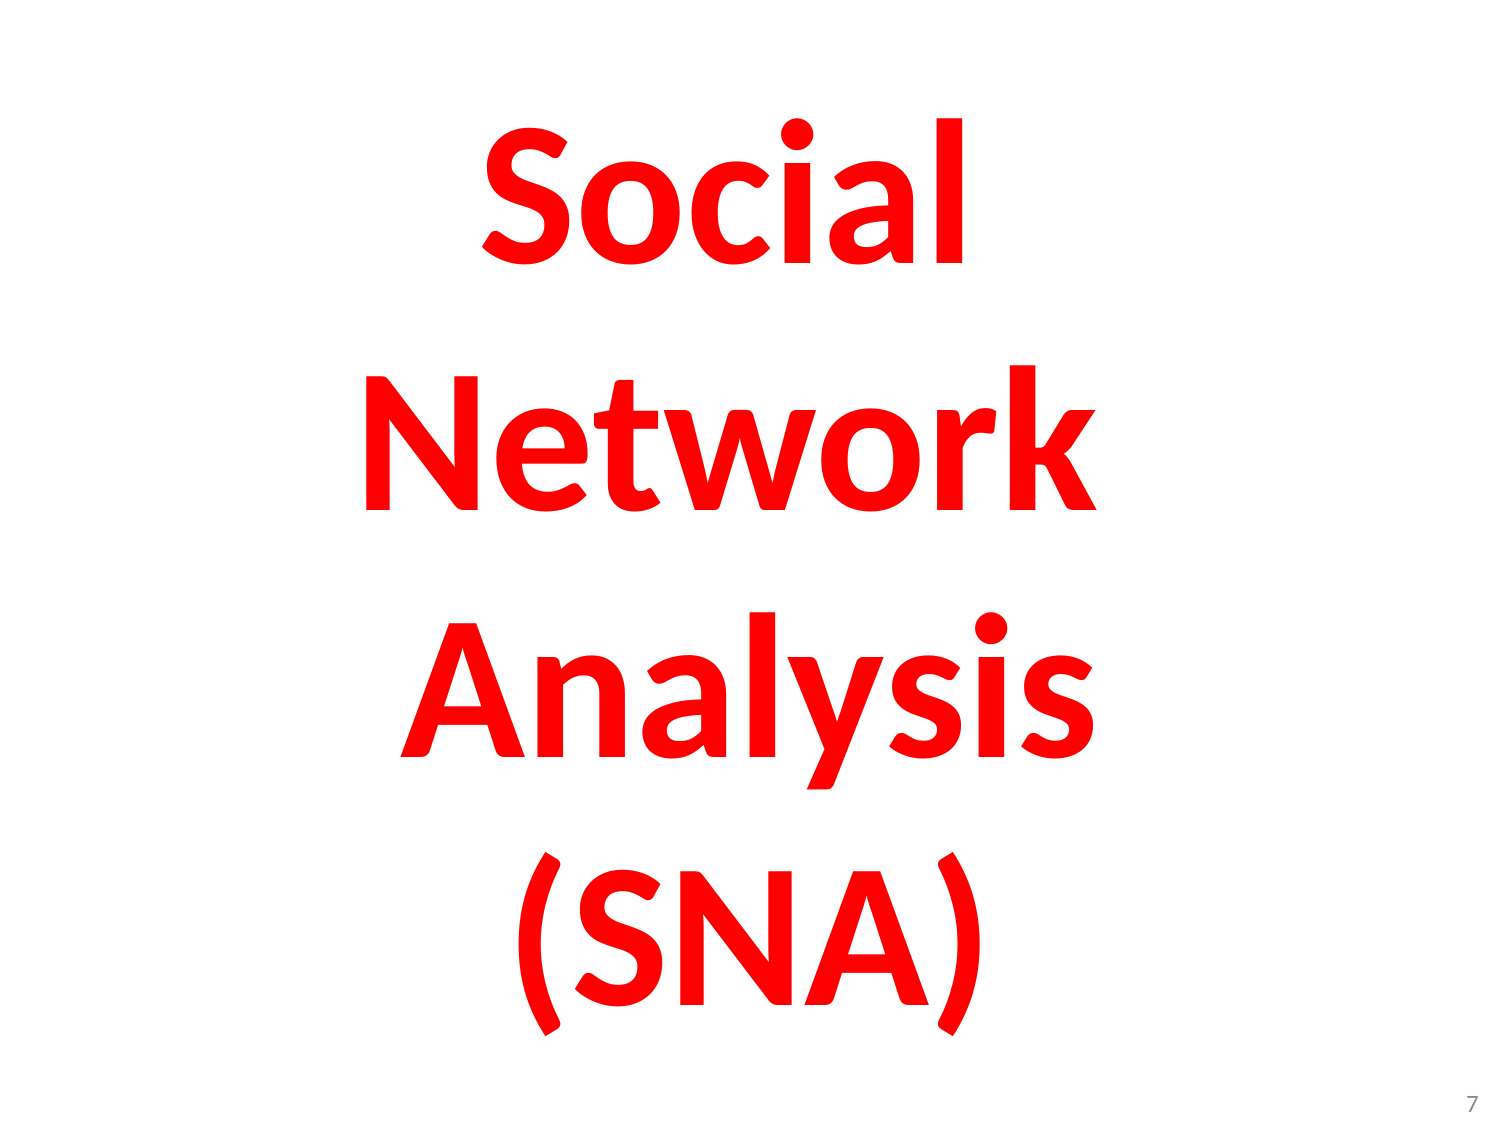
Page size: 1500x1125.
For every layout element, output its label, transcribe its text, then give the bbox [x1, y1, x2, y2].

slide_number 7 [1399, 1083, 1494, 1122]
title Social Network Analysis (SNA) [75, 45, 1425, 1059]
